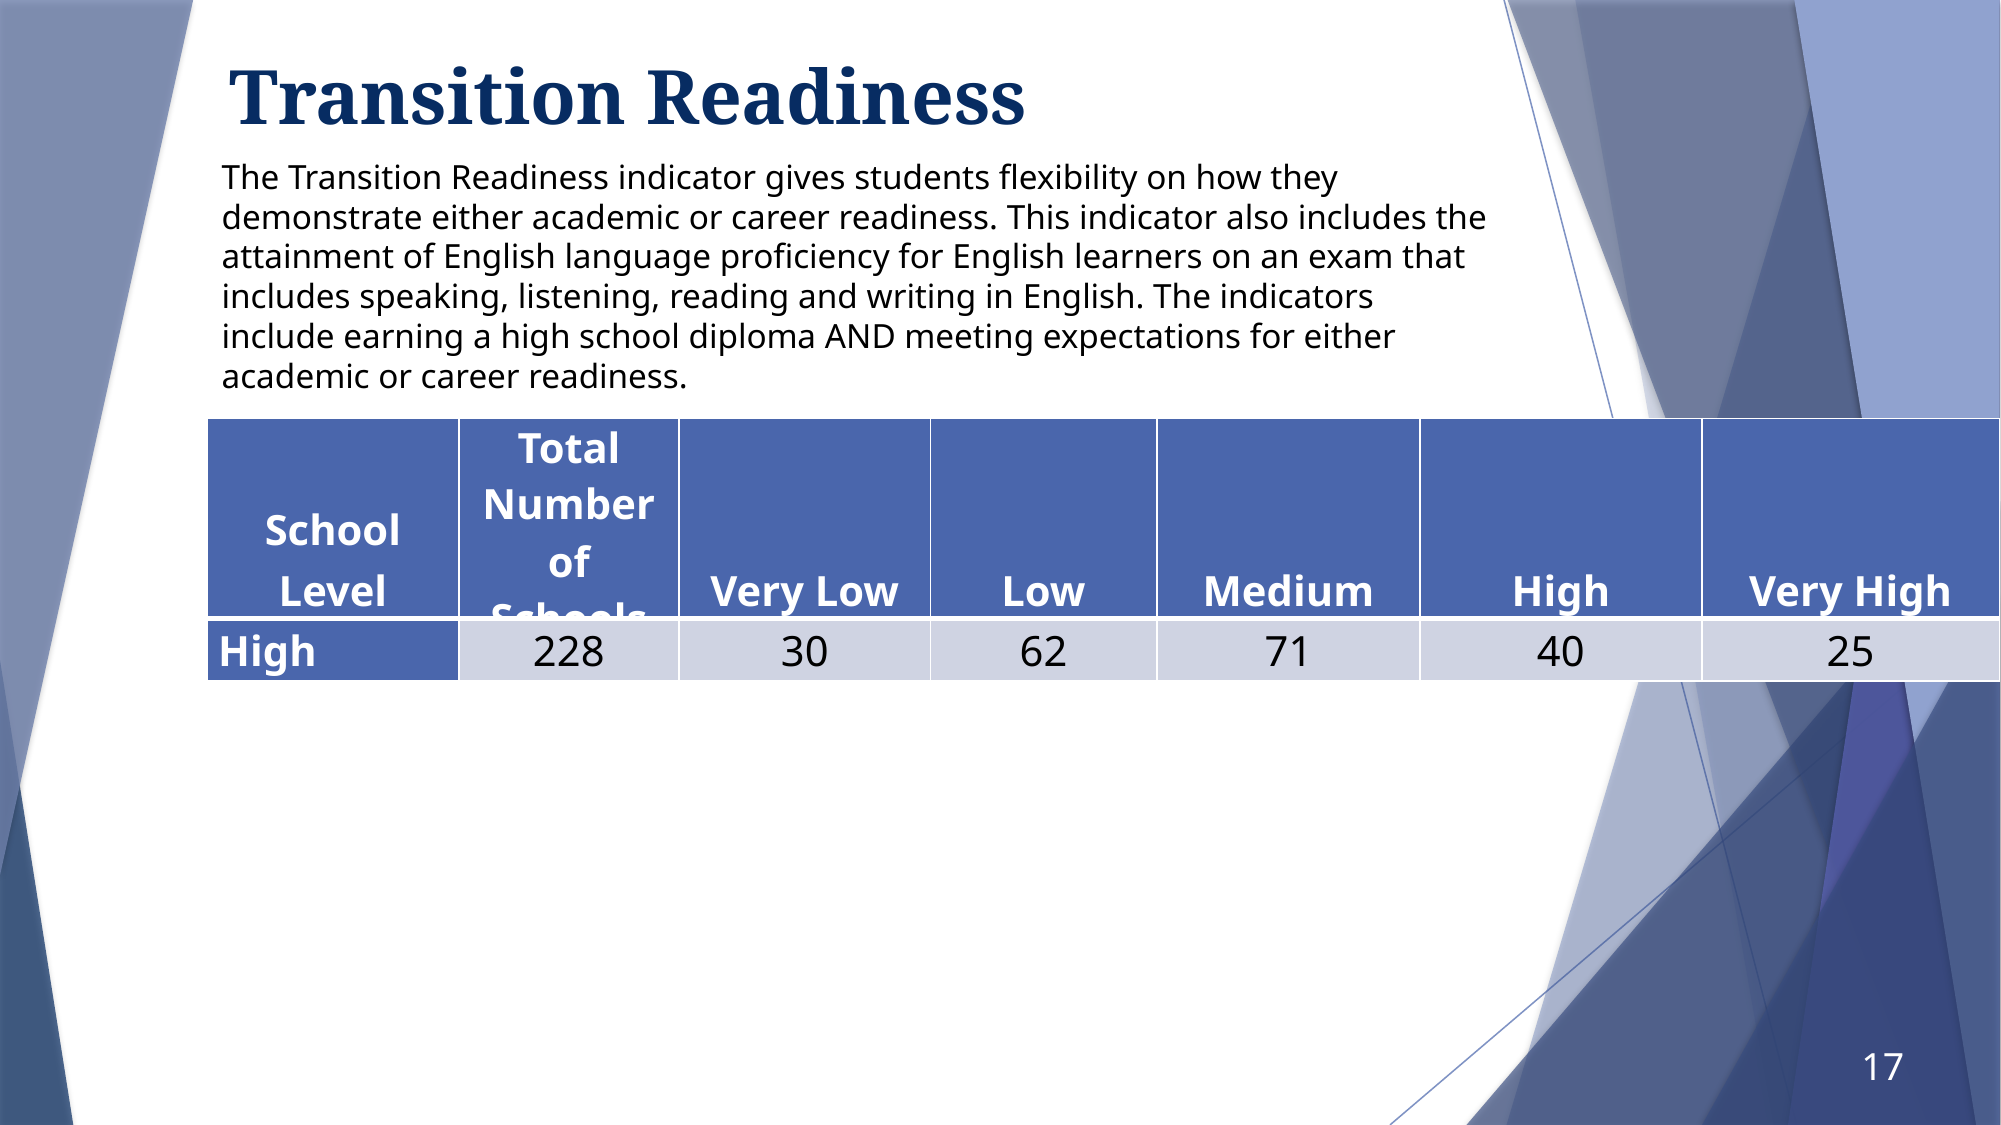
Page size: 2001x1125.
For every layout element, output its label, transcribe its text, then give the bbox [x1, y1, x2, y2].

table_header Very High [1703, 419, 1999, 616]
text_box Transition Readiness [214, 42, 1571, 259]
table_cell 71 [1158, 621, 1419, 680]
table_header Medium [1158, 419, 1419, 616]
table_cell 228 [460, 621, 678, 680]
table_header Very Low [680, 419, 930, 616]
slide_number 17 [1807, 1035, 1920, 1095]
table_header Low [931, 419, 1156, 616]
table_header School Level [208, 419, 458, 616]
table_cell 62 [931, 621, 1156, 680]
table_header High [1421, 419, 1701, 616]
table_cell 40 [1421, 621, 1701, 680]
table_cell High [208, 621, 458, 680]
text_box The Transition Readiness indicator gives students flexibility on how they demonstrate either academic or career readiness. This indicator also includes the attainment of English language proficiency for English learners on an exam that includes speaking, listening, reading and writing in English. The indicators include earning a high school diploma AND meeting expectations for either academic or career readiness. [206, 148, 1511, 403]
table_header Total Number of Schools [460, 419, 678, 616]
table_cell 30 [680, 621, 930, 680]
table_cell 25 [1703, 621, 1999, 680]
